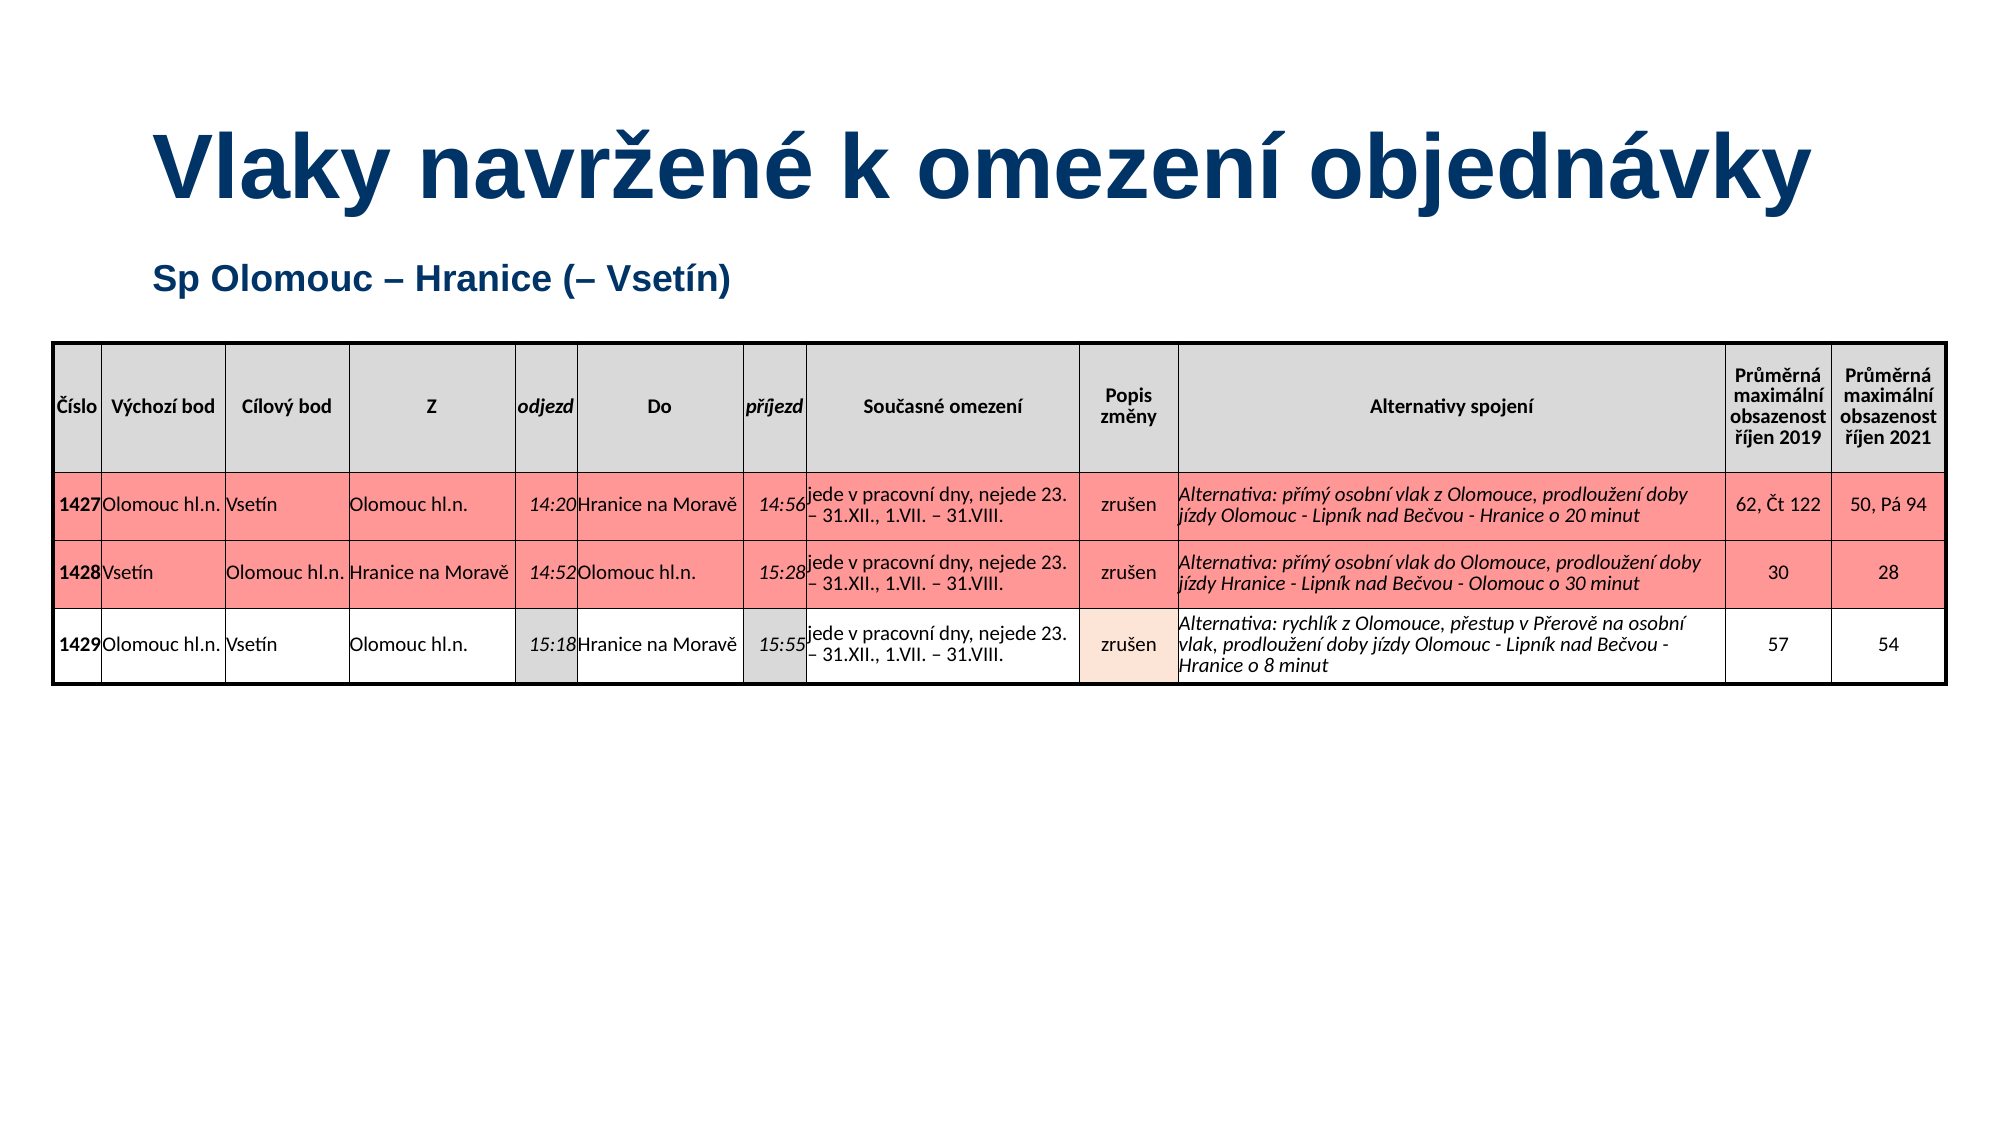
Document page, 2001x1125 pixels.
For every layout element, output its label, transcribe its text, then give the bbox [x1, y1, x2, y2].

table_cell 54 [1832, 609, 1944, 682]
table_cell Olomouc hl.n. [578, 541, 743, 608]
table_cell zrušen [1080, 541, 1178, 608]
table_cell jede v pracovní dny, nejede 23. – 31.XII., 1.VII. – 31.VIII. [807, 473, 1079, 540]
table_cell 15:55 [744, 609, 806, 682]
table_header Do [578, 345, 743, 472]
table_cell 14:56 [744, 473, 806, 540]
table_header Průměrná maximální obsazenost říjen 2019 [1726, 345, 1831, 472]
table_header Výchozí bod [102, 345, 225, 472]
table_header Alternativy spojení [1179, 345, 1725, 472]
table_cell Alternativa: přímý osobní vlak z Olomouce, prodloužení doby jízdy Olomouc - Lipník nad Bečvou - Hranice o 20 minut [1179, 473, 1725, 540]
table_cell Vsetín [226, 609, 349, 682]
table_header příjezd [744, 345, 806, 472]
table_cell zrušen [1080, 609, 1178, 682]
table_header odjezd [516, 345, 577, 472]
table_header Cílový bod [226, 345, 349, 472]
table_cell Olomouc hl.n. [350, 473, 515, 540]
table_header Současné omezení [807, 345, 1079, 472]
table_cell Hranice na Moravě [350, 541, 515, 608]
table_cell Olomouc hl.n. [226, 541, 349, 608]
table_cell Alternativa: rychlík z Olomouce, přestup v Přerově na osobní vlak, prodloužení doby jízdy Olomouc - Lipník nad Bečvou - Hranice o 8 minut [1179, 609, 1725, 682]
table_cell 57 [1726, 609, 1831, 682]
table_cell Alternativa: přímý osobní vlak do Olomouce, prodloužení doby jízdy Hranice - Lipník nad Bečvou - Olomouc o 30 minut [1179, 541, 1725, 608]
table_cell 14:20 [516, 473, 577, 540]
table_cell Olomouc hl.n. [102, 473, 225, 540]
text_box Sp Olomouc – Hranice (– Vsetín) [137, 246, 1138, 307]
table_cell Hranice na Moravě [578, 609, 743, 682]
table_cell 30 [1726, 541, 1831, 608]
table_cell 62, Čt 122 [1726, 473, 1831, 540]
table_cell Vsetín [102, 541, 225, 608]
table_cell Olomouc hl.n. [102, 609, 225, 682]
table_cell 28 [1832, 541, 1944, 608]
table_cell 1429 [55, 609, 101, 682]
title Vlaky navržené k omezení objednávky [137, 59, 1863, 278]
table_header Průměrná maximální obsazenost říjen 2021 [1832, 345, 1944, 472]
table_cell jede v pracovní dny, nejede 23. – 31.XII., 1.VII. – 31.VIII. [807, 609, 1079, 682]
table_cell Olomouc hl.n. [350, 609, 515, 682]
table_cell 15:18 [516, 609, 577, 682]
table_cell 50, Pá 94 [1832, 473, 1944, 540]
table_cell jede v pracovní dny, nejede 23. – 31.XII., 1.VII. – 31.VIII. [807, 541, 1079, 608]
table_cell 15:28 [744, 541, 806, 608]
table_header Z [350, 345, 515, 472]
table_header Popis změny [1080, 345, 1178, 472]
table_cell Hranice na Moravě [578, 473, 743, 540]
table_cell 14:52 [516, 541, 577, 608]
table_cell Vsetín [226, 473, 349, 540]
table_cell 1427 [55, 473, 101, 540]
table_cell zrušen [1080, 473, 1178, 540]
table_header Číslo [55, 345, 101, 472]
table_cell 1428 [55, 541, 101, 608]
